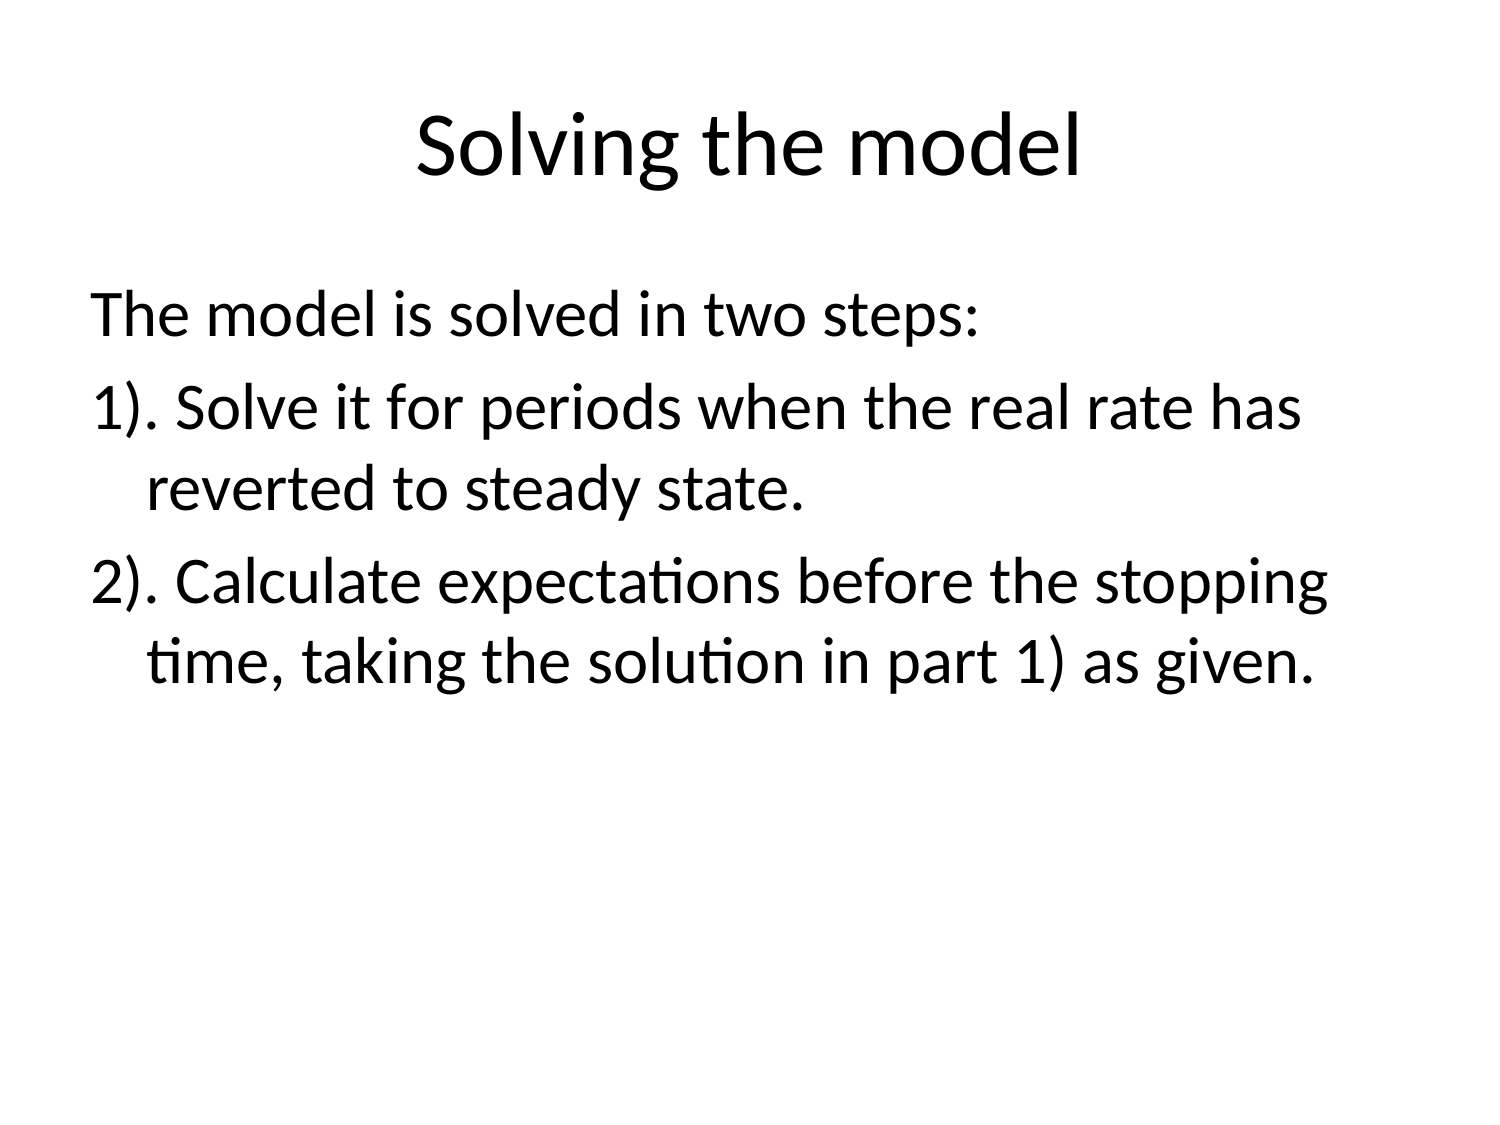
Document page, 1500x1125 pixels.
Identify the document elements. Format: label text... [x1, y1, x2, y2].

list The model is solved in two steps: 1). Solve it for periods when the real rate has reverted to steady state. 2). Calculate expectations before the stopping time, taking the solution in part 1) as given. [75, 262, 1425, 1005]
title Solving the model [75, 45, 1425, 233]
